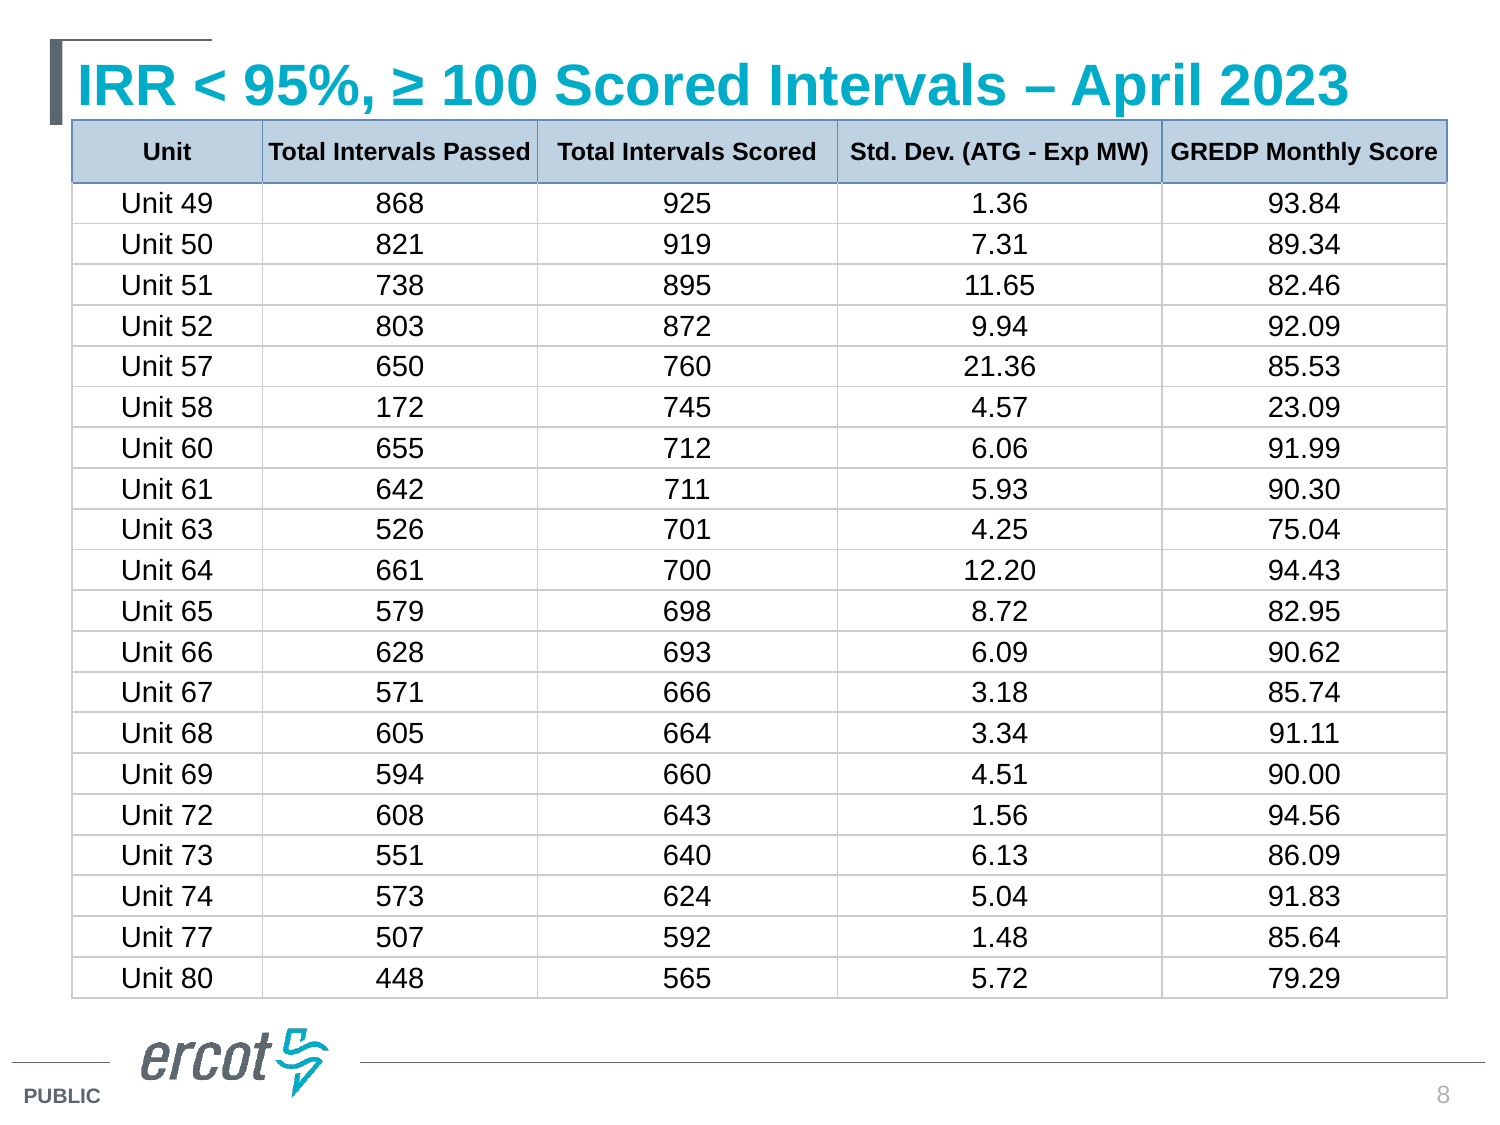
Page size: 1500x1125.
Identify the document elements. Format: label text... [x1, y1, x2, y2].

table_cell 75.04 [1163, 510, 1446, 549]
table_cell 93.84 [1163, 184, 1446, 223]
table_cell 655 [263, 428, 537, 467]
table_cell 1.48 [838, 917, 1161, 956]
table_cell Unit 65 [73, 591, 262, 630]
table_cell 172 [263, 387, 537, 426]
table_cell 5.72 [838, 958, 1161, 997]
table_cell 91.99 [1163, 428, 1446, 467]
table_cell 666 [538, 673, 837, 711]
table_cell 803 [263, 306, 537, 345]
table_cell 92.09 [1163, 306, 1446, 345]
table_cell 1.36 [838, 184, 1161, 223]
table_cell Unit 66 [73, 632, 262, 671]
table_cell 642 [263, 469, 537, 508]
table_cell 91.11 [1163, 713, 1446, 752]
table_cell 448 [263, 958, 537, 997]
table_cell 605 [263, 713, 537, 752]
table_cell 594 [263, 754, 537, 793]
table_cell 628 [263, 632, 537, 671]
table_cell Unit 63 [73, 510, 262, 549]
table_cell 82.95 [1163, 591, 1446, 630]
table_cell 650 [263, 347, 537, 386]
table_cell 624 [538, 876, 837, 915]
table_header Unit [73, 121, 262, 182]
table_cell 712 [538, 428, 837, 467]
table_cell 711 [538, 469, 837, 508]
table_cell Unit 67 [73, 673, 262, 711]
table_cell 3.18 [838, 673, 1161, 711]
table_cell 21.36 [838, 347, 1161, 386]
table_cell 1.56 [838, 795, 1161, 834]
table_cell Unit 61 [73, 469, 262, 508]
table_cell Unit 77 [73, 917, 262, 956]
table_cell 693 [538, 632, 837, 671]
table_cell 8.72 [838, 591, 1161, 630]
table_cell 4.25 [838, 510, 1161, 549]
table_cell 11.65 [838, 265, 1161, 304]
table_cell 643 [538, 795, 837, 834]
table_cell 9.94 [838, 306, 1161, 345]
table_cell Unit 68 [73, 713, 262, 752]
table_cell 925 [538, 184, 837, 223]
table_cell 3.34 [838, 713, 1161, 752]
table_cell 4.51 [838, 754, 1161, 793]
table_cell 85.74 [1163, 673, 1446, 711]
table_cell Unit 60 [73, 428, 262, 467]
table_cell 571 [263, 673, 537, 711]
table_cell Unit 74 [73, 876, 262, 915]
table_cell 821 [263, 224, 537, 263]
table_cell 919 [538, 224, 837, 263]
table_header Total Intervals Scored [538, 121, 837, 182]
table_cell 660 [538, 754, 837, 793]
table_cell 6.09 [838, 632, 1161, 671]
table_header Std. Dev. (ATG - Exp MW) [838, 121, 1161, 182]
table_cell 90.62 [1163, 632, 1446, 671]
table_cell Unit 50 [73, 224, 262, 263]
table_cell 592 [538, 917, 837, 956]
table_cell 700 [538, 550, 837, 589]
table_cell 7.31 [838, 224, 1161, 263]
table_cell 573 [263, 876, 537, 915]
table_cell 661 [263, 550, 537, 589]
table_cell 85.53 [1163, 347, 1446, 386]
table_cell 551 [263, 836, 537, 874]
table_cell 760 [538, 347, 837, 386]
table_cell 640 [538, 836, 837, 874]
table_cell Unit 73 [73, 836, 262, 874]
table_cell 86.09 [1163, 836, 1446, 874]
table_cell Unit 58 [73, 387, 262, 426]
table_cell 23.09 [1163, 387, 1446, 426]
table_cell 85.64 [1163, 917, 1446, 956]
table_cell Unit 57 [73, 347, 262, 386]
title IRR < 95%, ≥ 100 Scored Intervals – April 2023 [62, 39, 1450, 158]
table_cell 872 [538, 306, 837, 345]
table_cell Unit 52 [73, 306, 262, 345]
table_cell 5.93 [838, 469, 1161, 508]
table_cell Unit 49 [73, 184, 262, 223]
table_cell 90.00 [1163, 754, 1446, 793]
table_cell 738 [263, 265, 537, 304]
table_cell 5.04 [838, 876, 1161, 915]
table_header Total Intervals Passed [263, 121, 537, 182]
table_cell 579 [263, 591, 537, 630]
table_cell Unit 64 [73, 550, 262, 589]
table_cell 79.29 [1163, 958, 1446, 997]
table_cell 94.43 [1163, 550, 1446, 589]
table_cell 698 [538, 591, 837, 630]
picture [137, 1024, 332, 1100]
table_cell Unit 51 [73, 265, 262, 304]
table_cell 89.34 [1163, 224, 1446, 263]
table_header GREDP Monthly Score [1163, 121, 1446, 182]
table_cell Unit 69 [73, 754, 262, 793]
table_cell 701 [538, 510, 837, 549]
table_cell 565 [538, 958, 837, 997]
table_cell 664 [538, 713, 837, 752]
table_cell Unit 72 [73, 795, 262, 834]
table_cell 608 [263, 795, 537, 834]
table_cell 6.13 [838, 836, 1161, 874]
table_cell 4.57 [838, 387, 1161, 426]
table_cell 94.56 [1163, 795, 1446, 834]
table_cell 91.83 [1163, 876, 1446, 915]
table_cell 507 [263, 917, 537, 956]
table_cell 526 [263, 510, 537, 549]
table_cell 868 [263, 184, 537, 223]
table_cell 745 [538, 387, 837, 426]
table_cell 895 [538, 265, 837, 304]
table_cell Unit 80 [73, 958, 262, 997]
table_cell 6.06 [838, 428, 1161, 467]
slide_number 8 [1412, 1076, 1475, 1112]
table_cell 90.30 [1163, 469, 1446, 508]
table_cell 12.20 [838, 550, 1161, 589]
table_cell 82.46 [1163, 265, 1446, 304]
